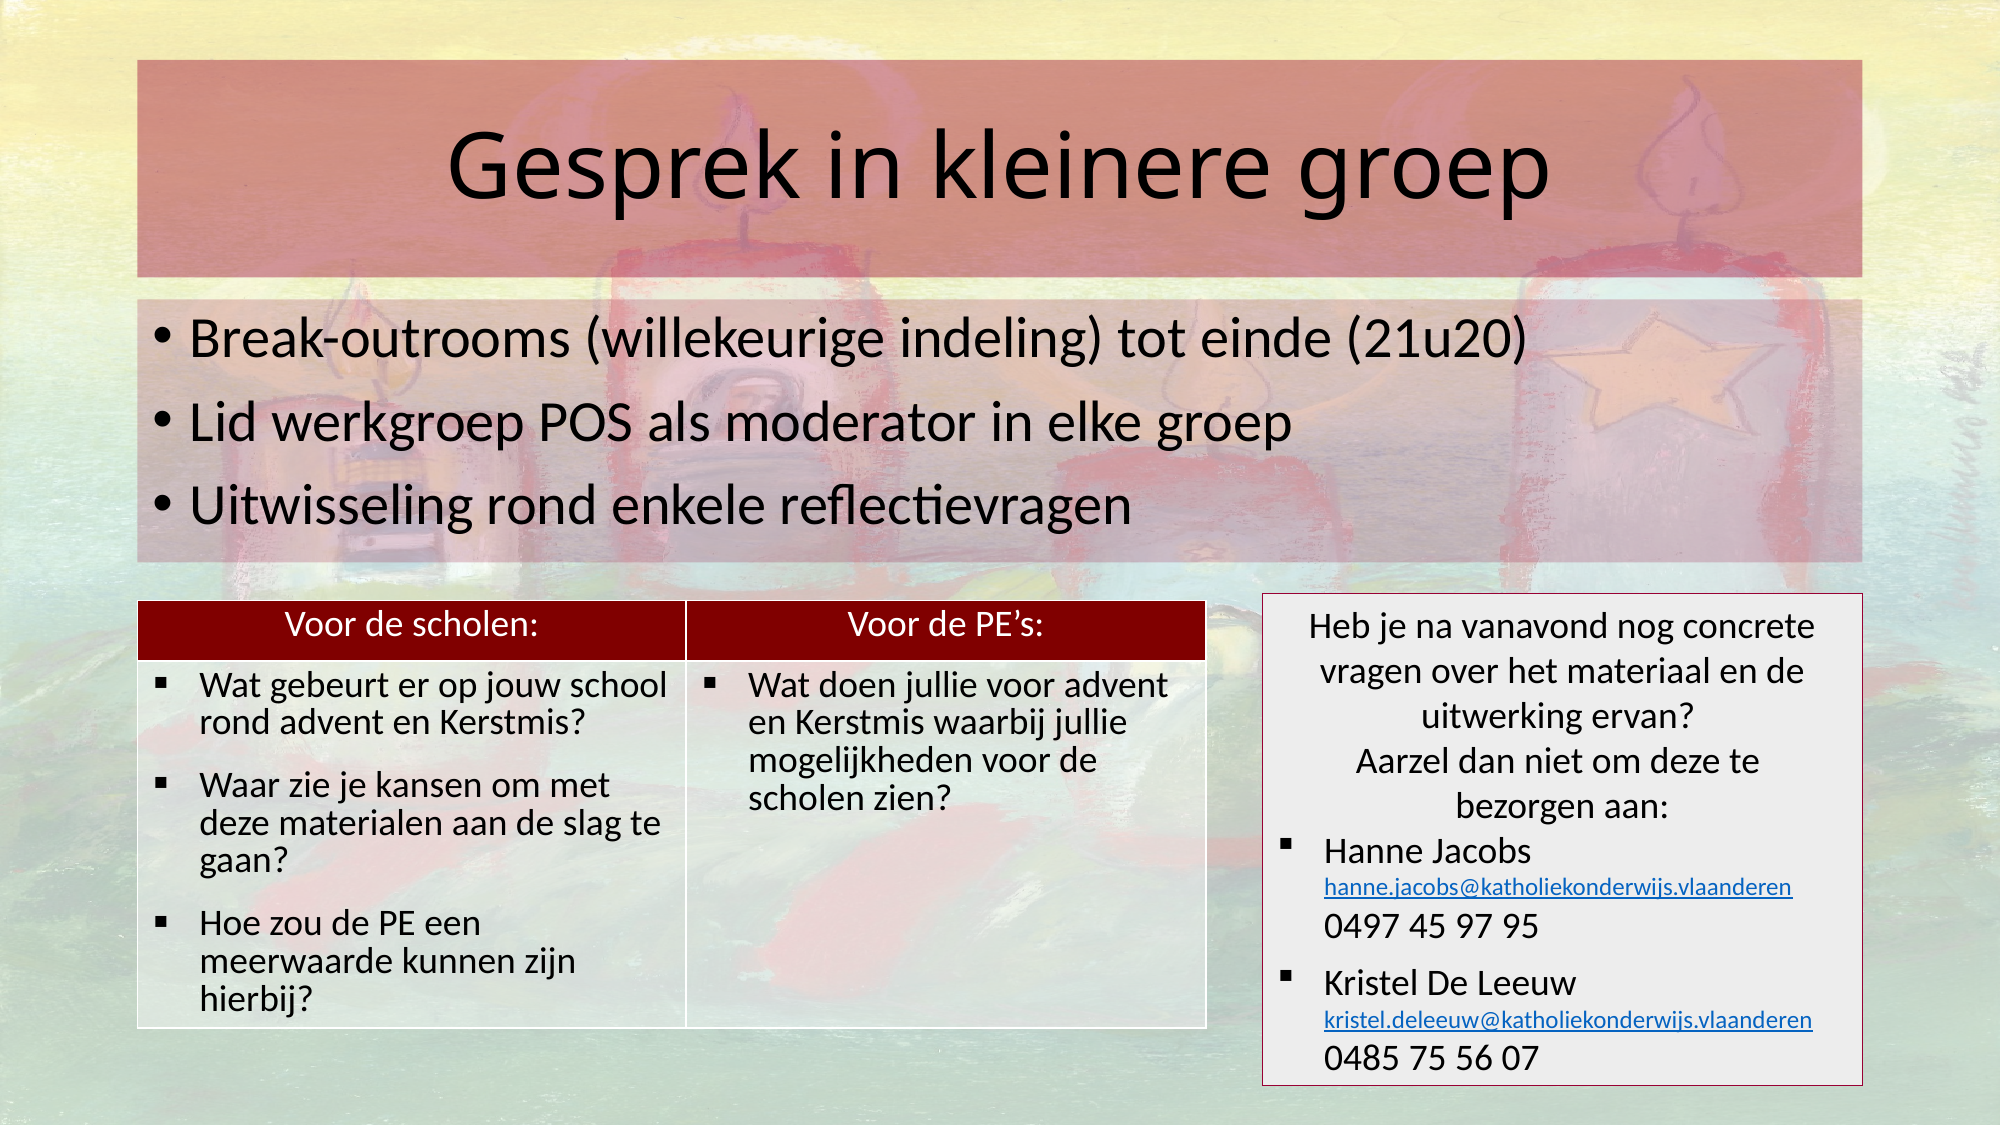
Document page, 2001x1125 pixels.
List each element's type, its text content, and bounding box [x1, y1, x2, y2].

text_box Heb je na vanavond nog concrete vragen over het materiaal en de uitwerking ervan? Aarzel dan niet om deze te bezorgen aan: Hanne Jacobs hanne.jacobs@katholiekonderwijs.vlaanderen 0497 45 97 95 Kristel De Leeuw kristel.deleeuw@katholiekonderwijs.vlaanderen 0485 75 56 07 [1262, 593, 1863, 1086]
title Gesprek in kleinere groep [137, 59, 1863, 278]
table_header Voor de PE’s: [687, 601, 1205, 660]
table_cell Wat gebeurt er op jouw school rond advent en Kerstmis? Waar zie je kansen om met deze materialen aan de slag te gaan? Hoe zou de PE een meerwaarde kunnen zijn hierbij? [138, 662, 685, 1027]
table_header Voor de scholen: [138, 601, 685, 660]
list Break-outrooms (willekeurige indeling) tot einde (21u20) Lid werkgroep POS als moderator in elke groep Uitwisseling rond enkele reflectievragen [137, 299, 1863, 563]
table_cell Wat doen jullie voor advent en Kerstmis waarbij jullie mogelijkheden voor de scholen zien? [687, 662, 1205, 1027]
